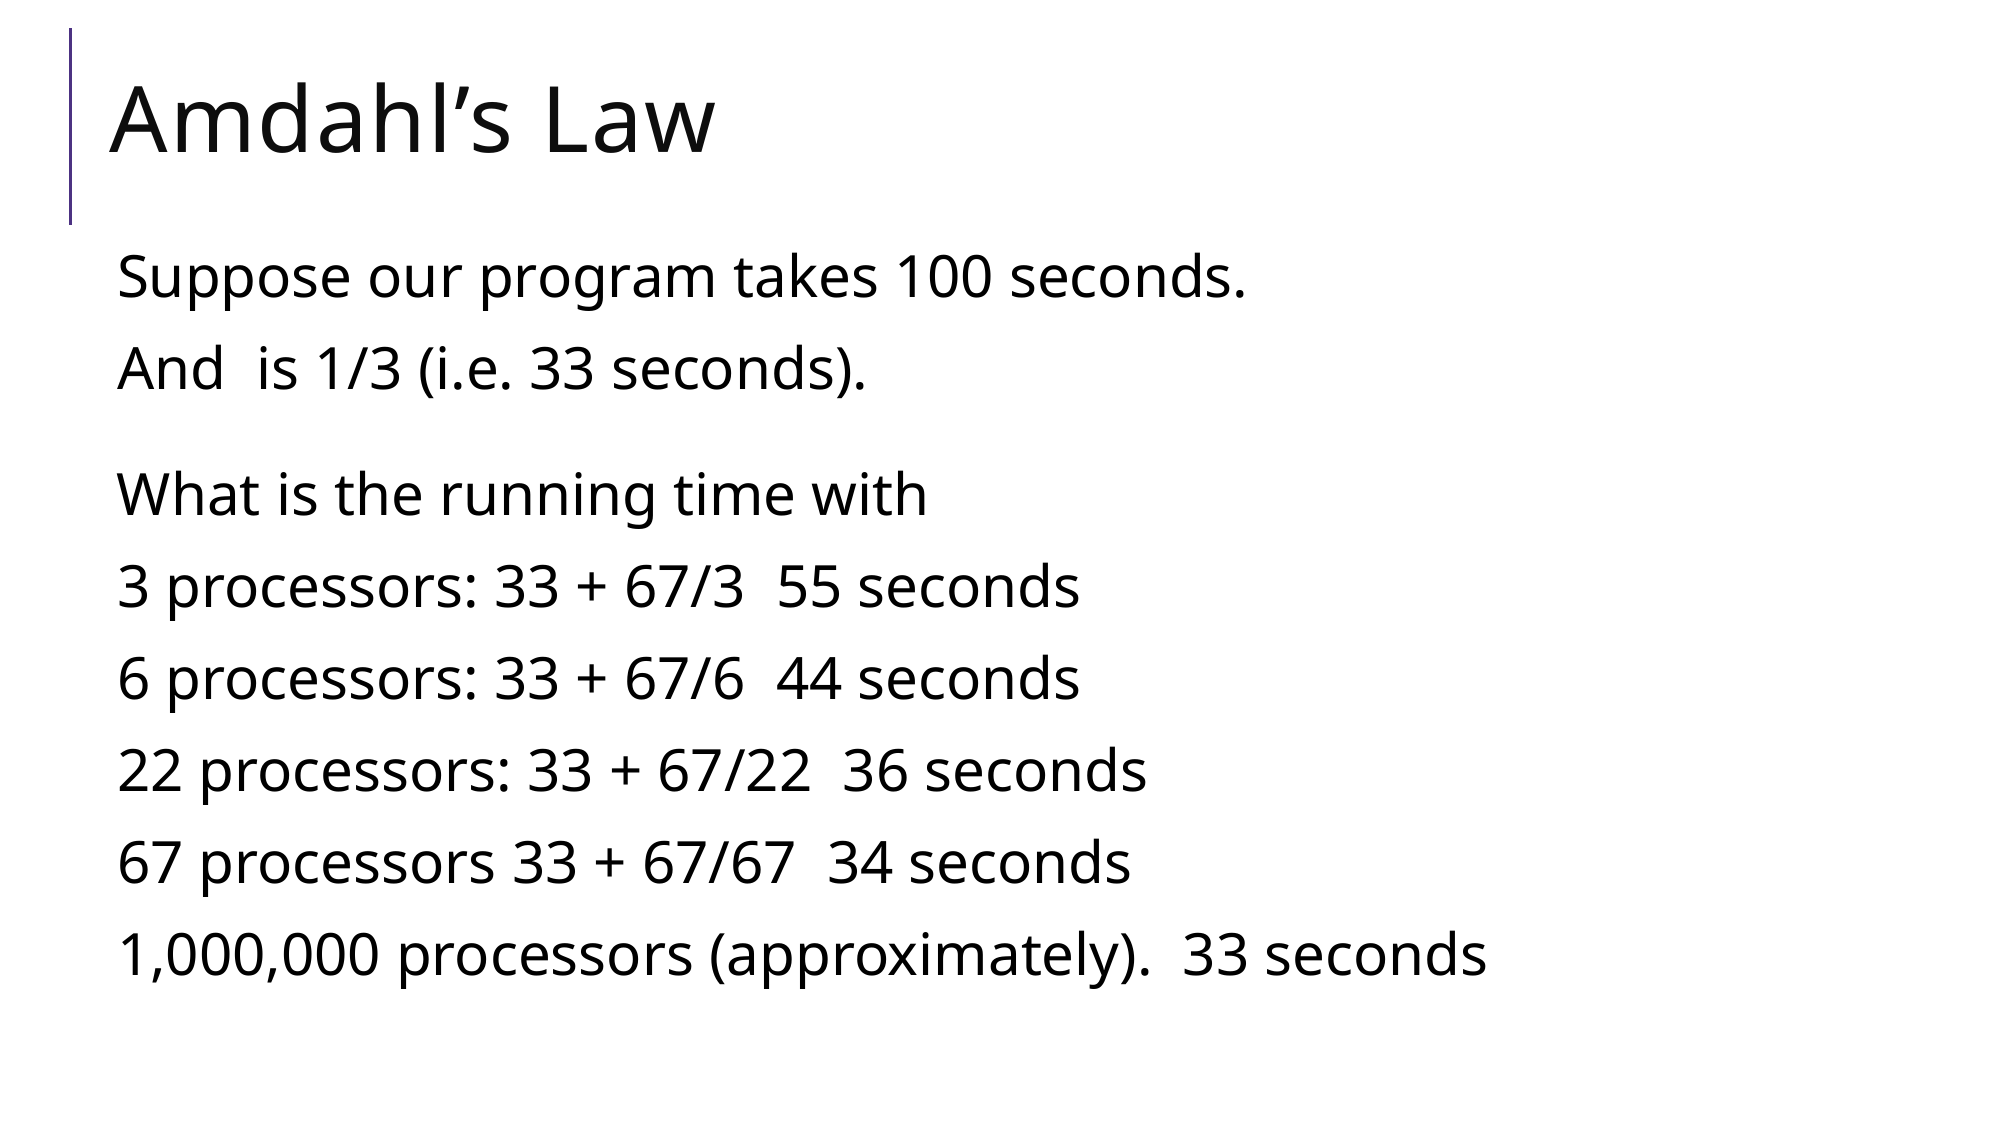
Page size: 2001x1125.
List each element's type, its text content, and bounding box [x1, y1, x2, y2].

title Amdahl’s Law [94, 43, 1930, 210]
